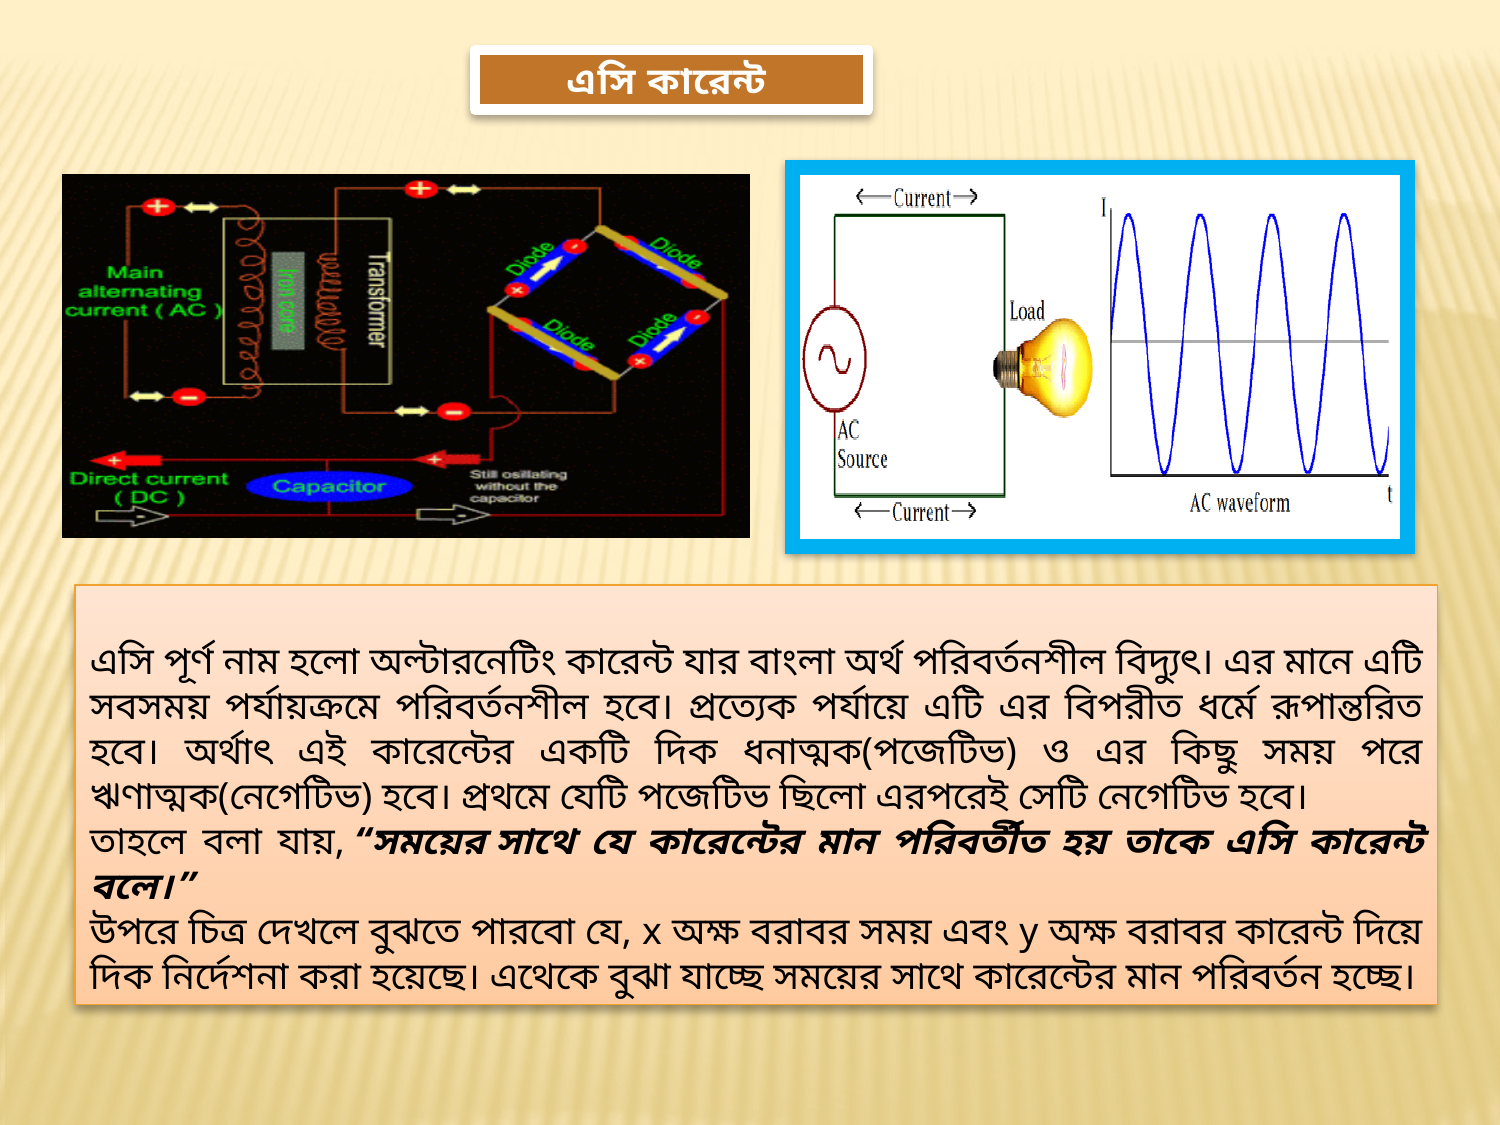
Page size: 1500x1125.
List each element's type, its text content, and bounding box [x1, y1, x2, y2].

text_box এসি কারেন্ট [470, 45, 873, 115]
text_box এসি পূর্ণ নাম হলো অল্টারনেটিং কারেন্ট যার বাংলা অর্থ পরিবর্তনশীল বিদ্যুৎ। এর মানে এটি সবসময় পর্যায়ক্রমে পরিবর্তনশীল হবে। প্রত্যেক পর্যায়ে এটি এর বিপরীত ধর্মে রূপান্তরিত হবে। অর্থাৎ এই কারেন্টের একটি দিক ধনাত্মক(পজেটিভ) ও এর কিছু সময় পরে ঋণাত্মক(নেগেটিভ) হবে। প্রথমে যেটি পজেটিভ ছিলো এরপরেই সেটি নেগেটিভ হবে। তাহলে বলা যায়, “সময়ের সাথে যে কারেন্টের মান পরিবর্তীত হয় তাকে এসি কারেন্ট বলে।” উপরে চিত্র দেখলে বুঝতে পারবো যে, x অক্ষ বরাবর সময় এবং y অক্ষ বরাবর কারেন্ট দিয়ে দিক নির্দেশনা করা হয়েছে। এথেকে বুঝা যাচ্ছে সময়ের সাথে কারেন্টের মান পরিবর্তন হচ্ছে। [74, 584, 1438, 1005]
picture [801, 176, 1399, 538]
picture [62, 174, 751, 538]
